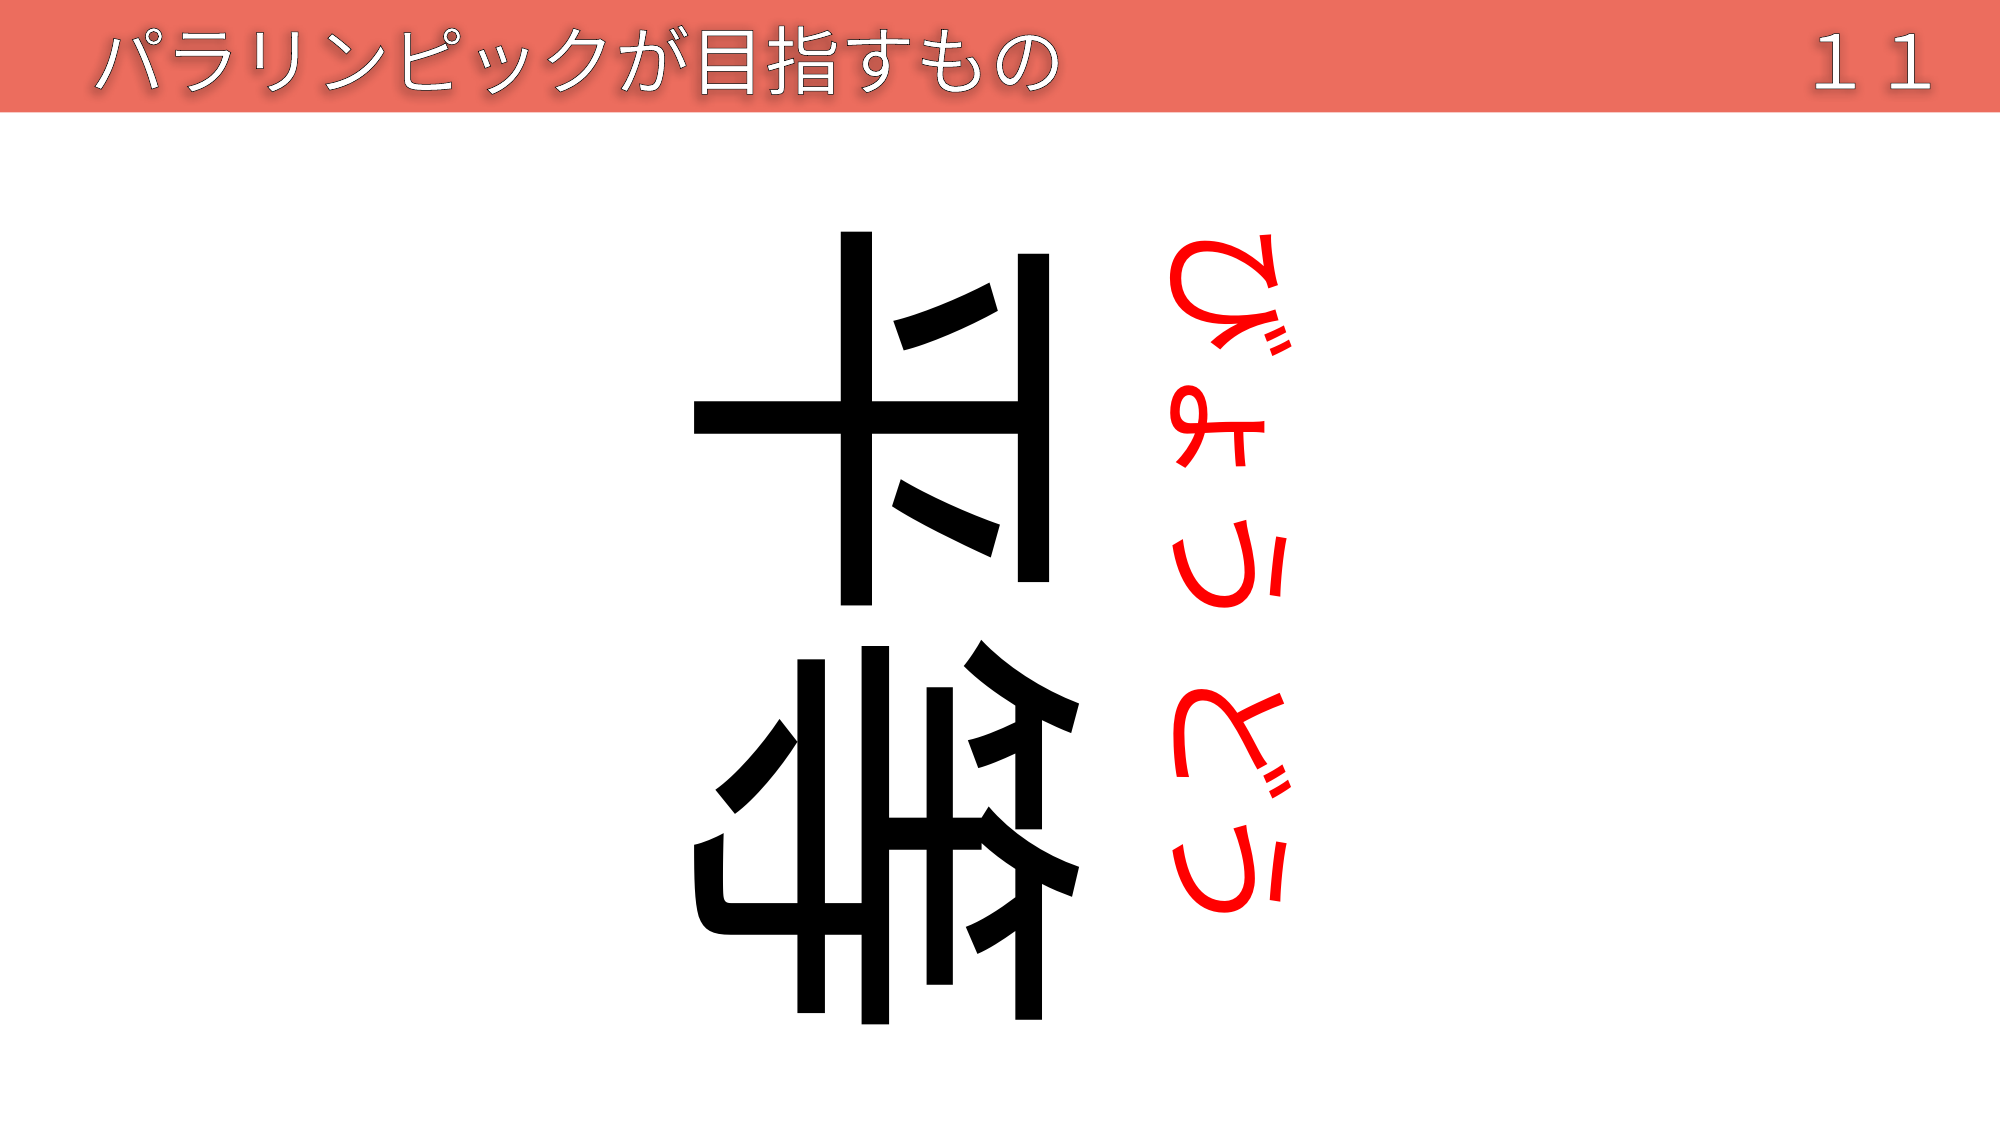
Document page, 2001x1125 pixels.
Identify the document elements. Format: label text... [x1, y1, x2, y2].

text_box 平等 [616, 195, 1152, 1125]
text_box [0, 0, 2000, 113]
text_box パラリンピックが目指すもの [75, 6, 1085, 112]
text_box １１ [1782, 6, 1963, 112]
text_box びょう どう [1127, 207, 1324, 987]
